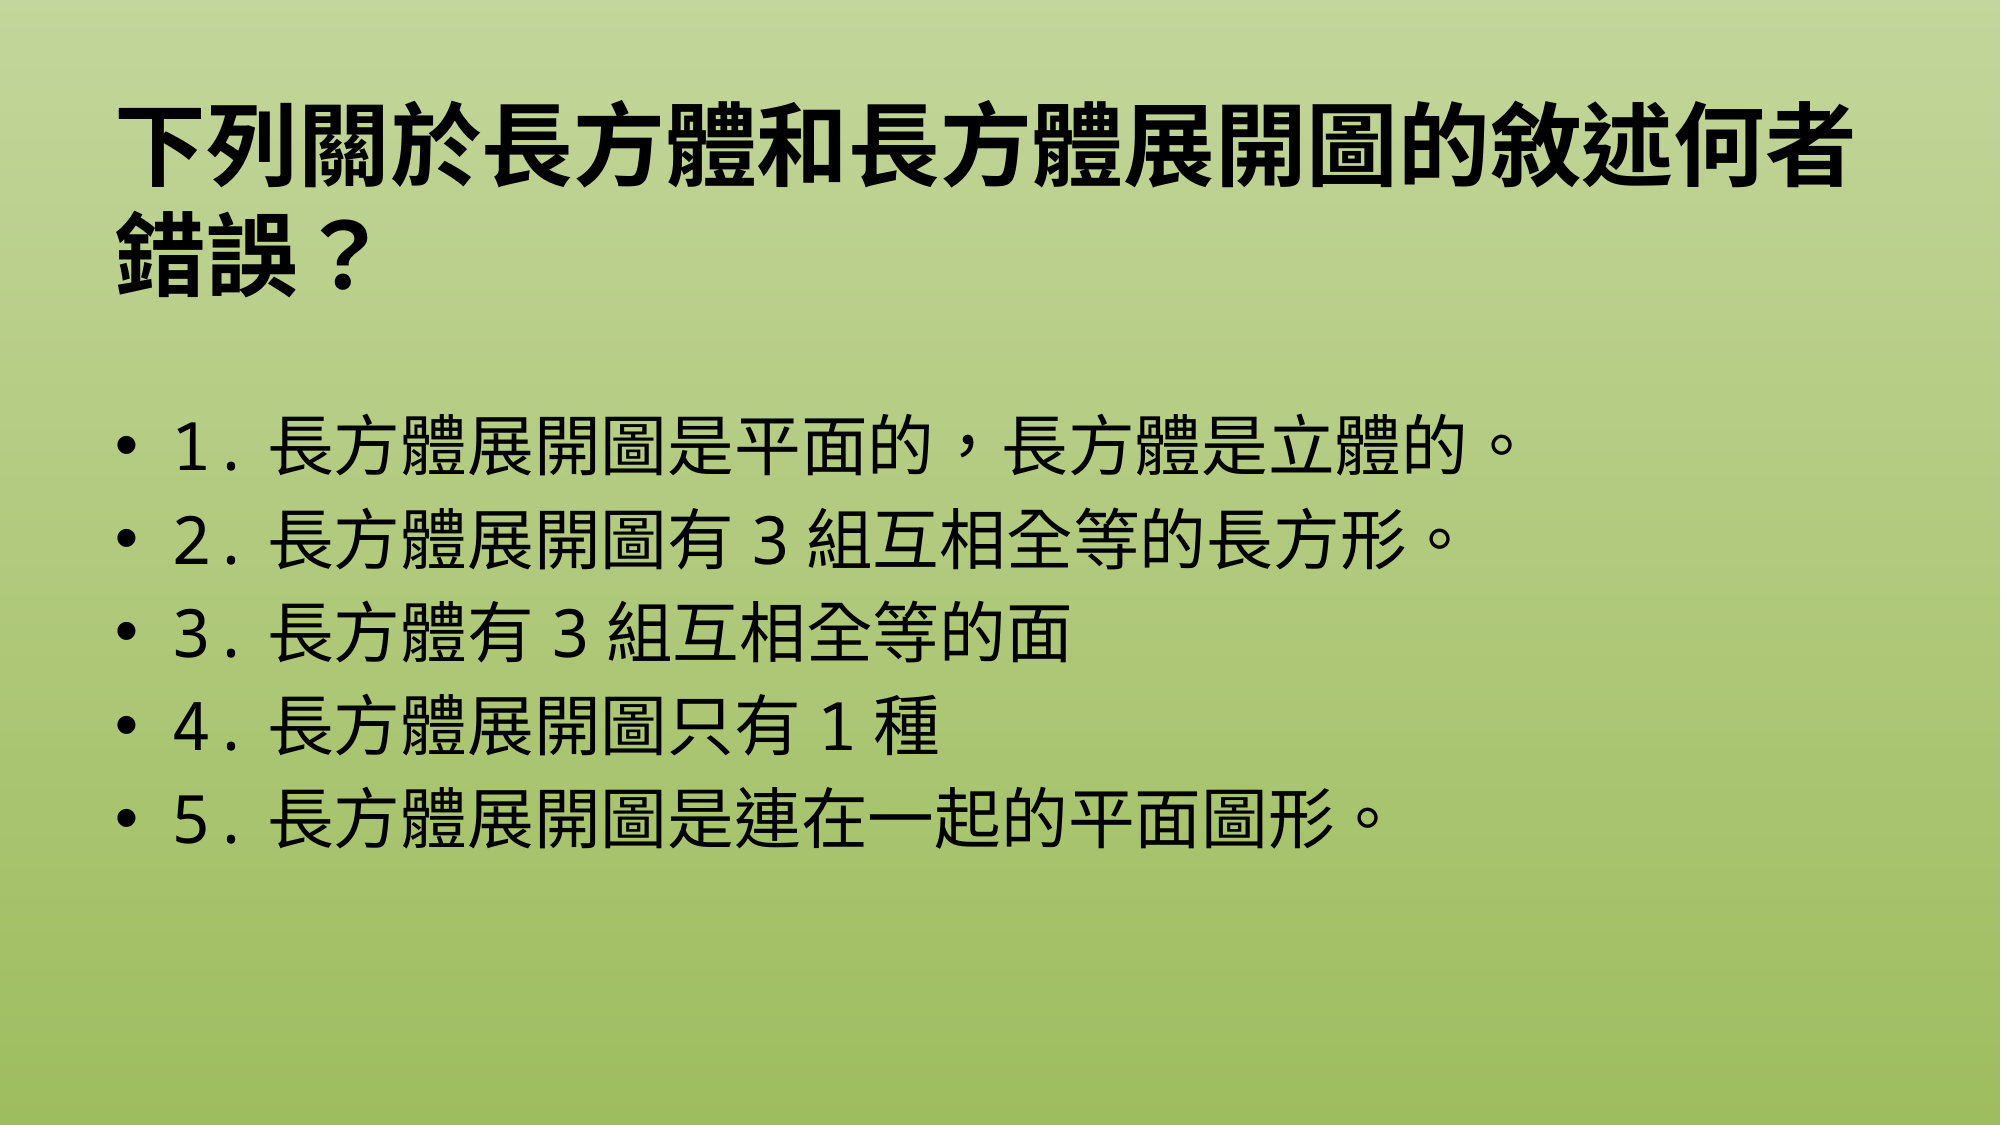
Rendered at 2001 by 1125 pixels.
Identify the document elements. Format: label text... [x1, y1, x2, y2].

list 1.長方體展開圖是平面的，長方體是立體的。 2.長方體展開圖有3組互相全等的長方形。 3.長方體有3組互相全等的面 4.長方體展開圖只有1種 5.長方體展開圖是連在一起的平面圖形。 [99, 396, 1900, 1005]
title 下列關於長方體和長方體展開圖的敘述何者錯誤？ [99, 45, 1900, 351]
